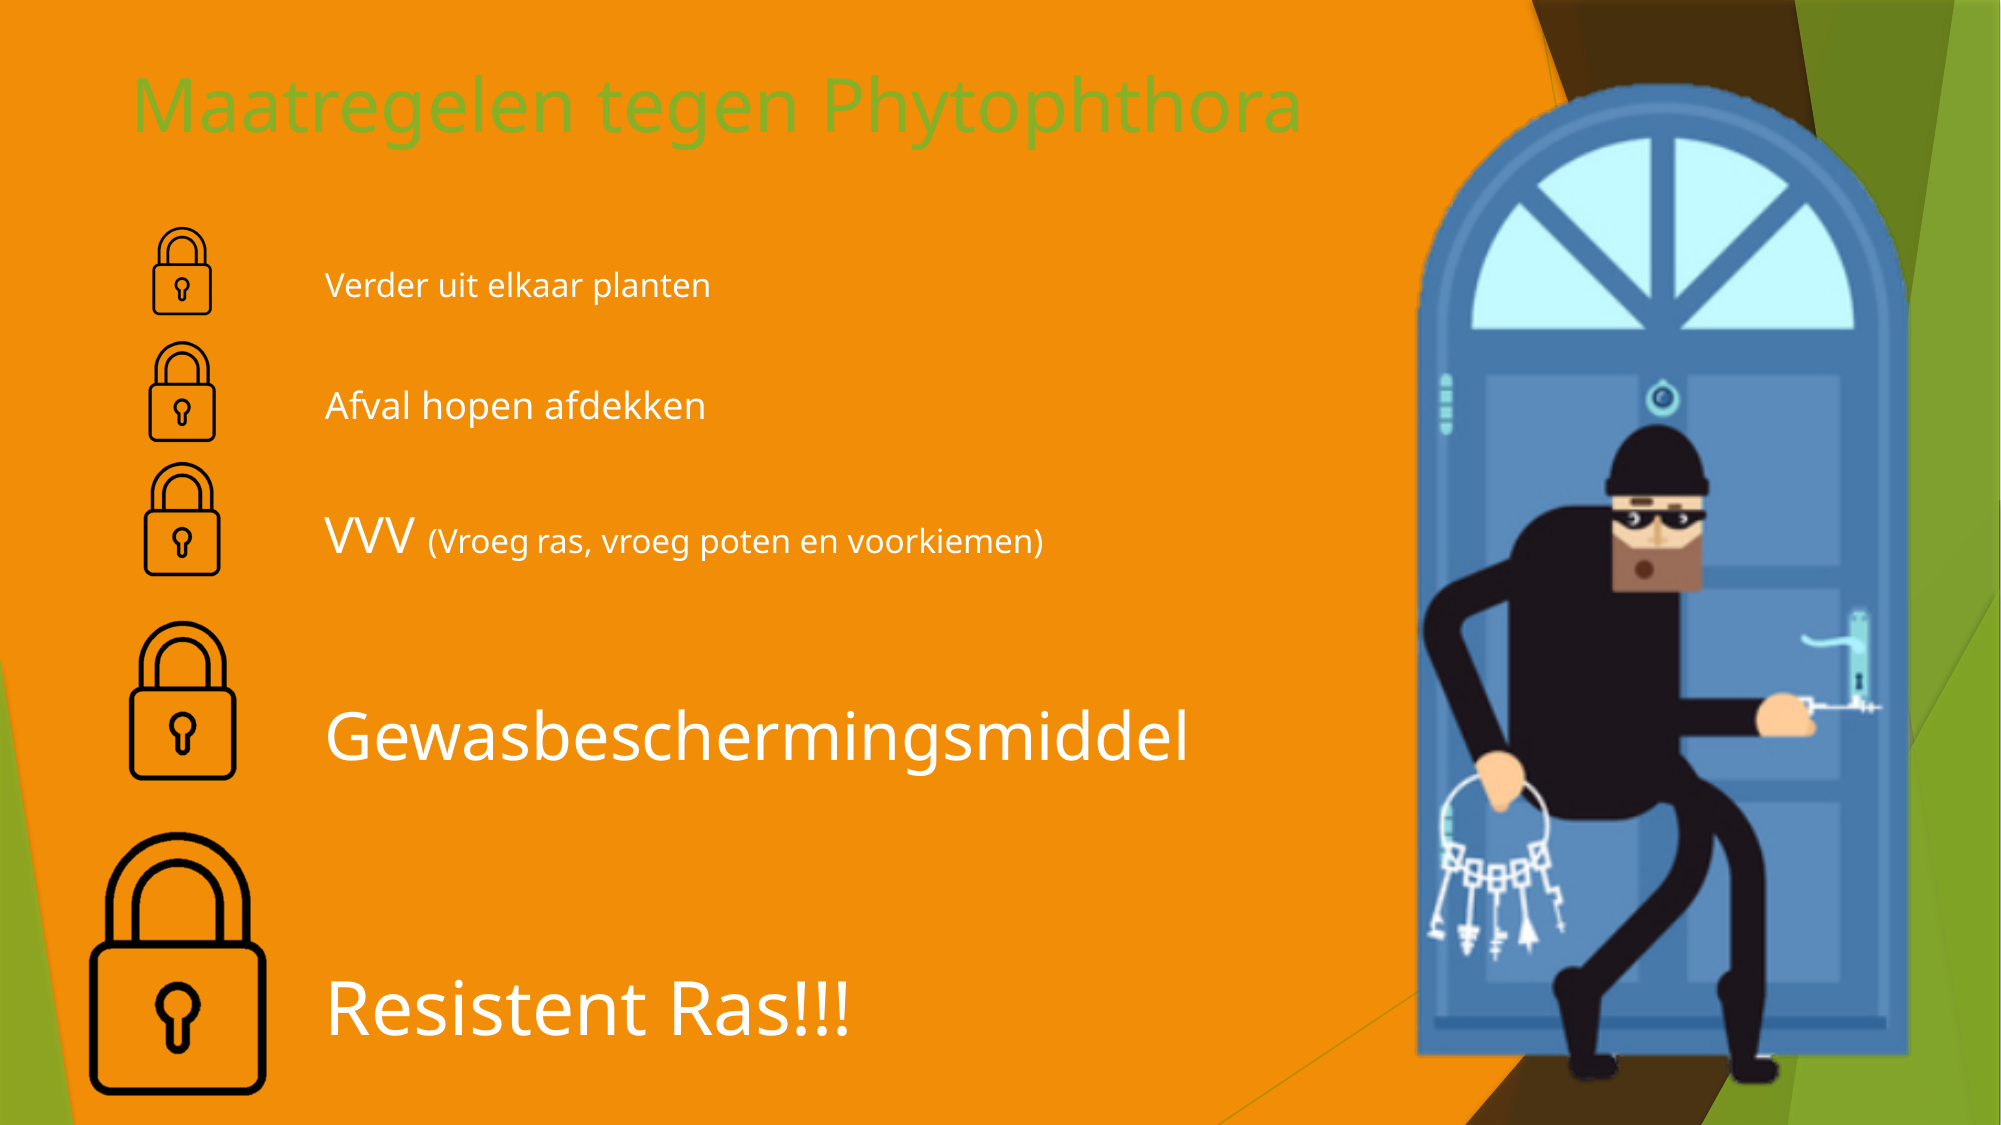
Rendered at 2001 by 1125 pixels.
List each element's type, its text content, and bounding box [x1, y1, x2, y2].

text_box Afval hopen afdekken [310, 374, 807, 435]
title Maatregelen tegen Phytophthora [115, 49, 1354, 267]
picture [141, 336, 222, 449]
picture [117, 613, 246, 791]
text_box Verder uit elkaar planten [310, 256, 1006, 312]
picture [145, 222, 218, 322]
picture [135, 457, 227, 584]
text_box VVV (Vroeg ras, vroeg poten en voorkiemen) [310, 496, 1354, 571]
picture [71, 821, 282, 1114]
text_box Gewasbeschermingsmiddel [310, 686, 1342, 782]
picture [1359, 0, 1962, 1125]
text_box Resistent Ras!!! [310, 952, 1354, 1058]
